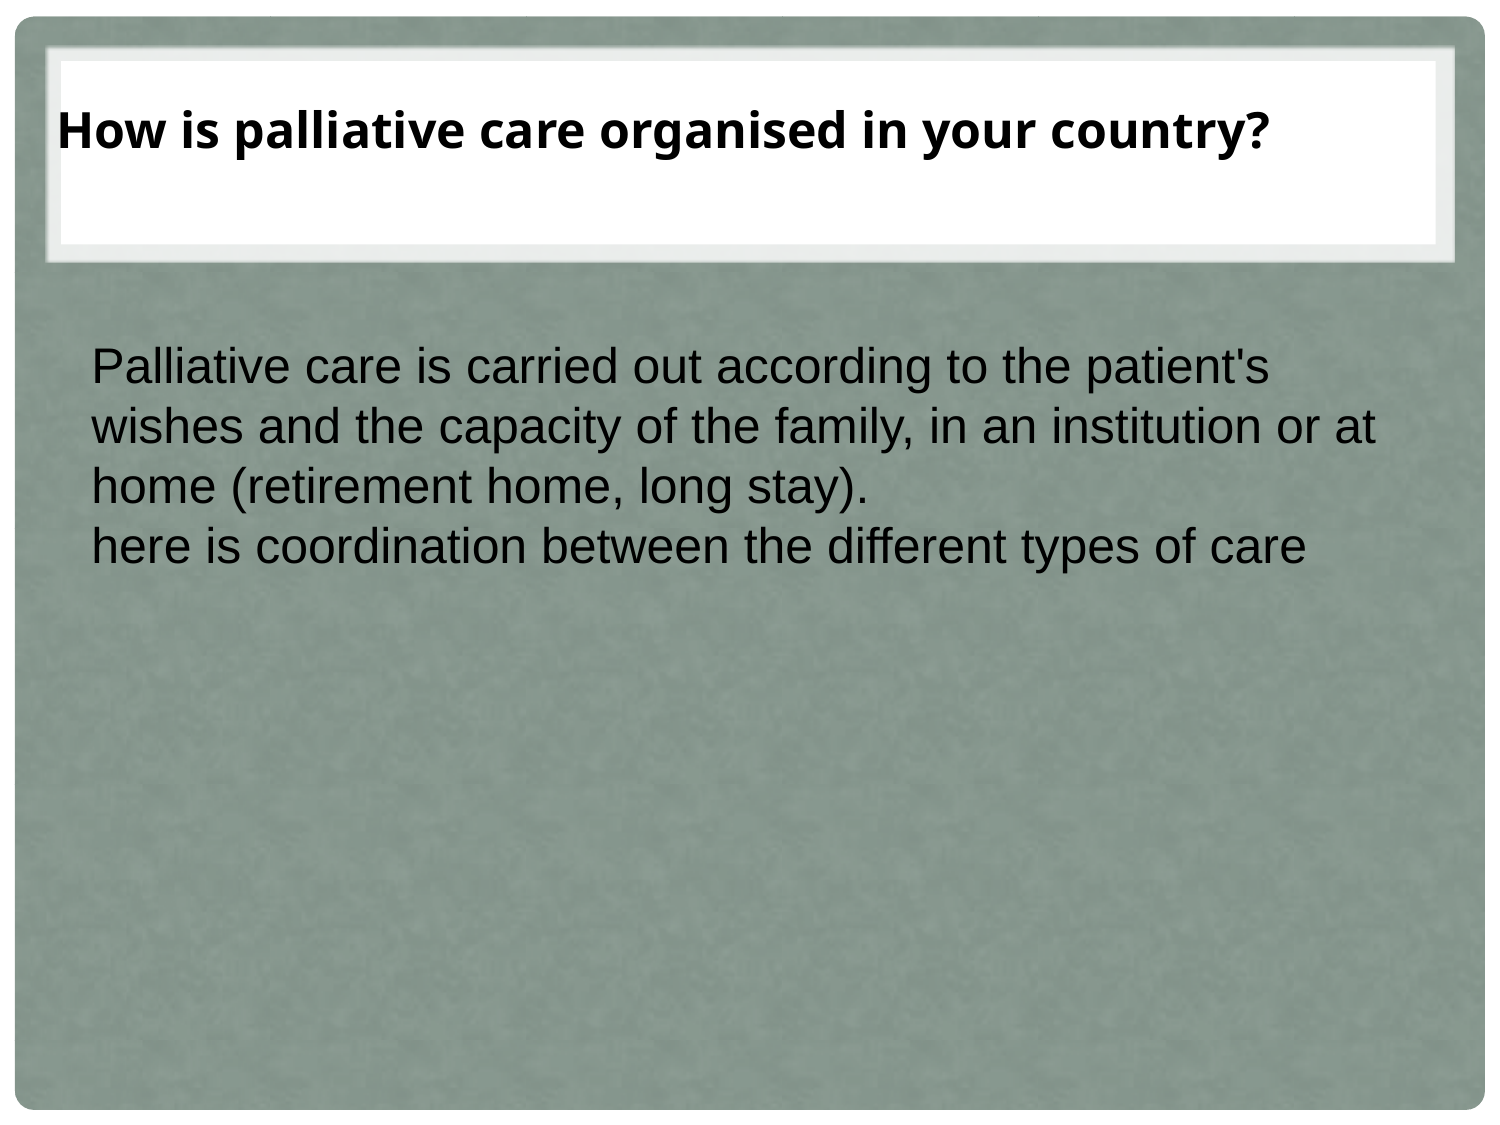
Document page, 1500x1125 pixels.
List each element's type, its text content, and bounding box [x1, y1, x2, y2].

text_box Palliative care is carried out according to the patient's wishes and the capacity of the family, in an institution or at home (retirement home, long stay). here is coordination between the different types of care [76, 326, 1412, 581]
title How is palliative care organised in your country? [56, 68, 1447, 235]
picture [14, 16, 1485, 1110]
